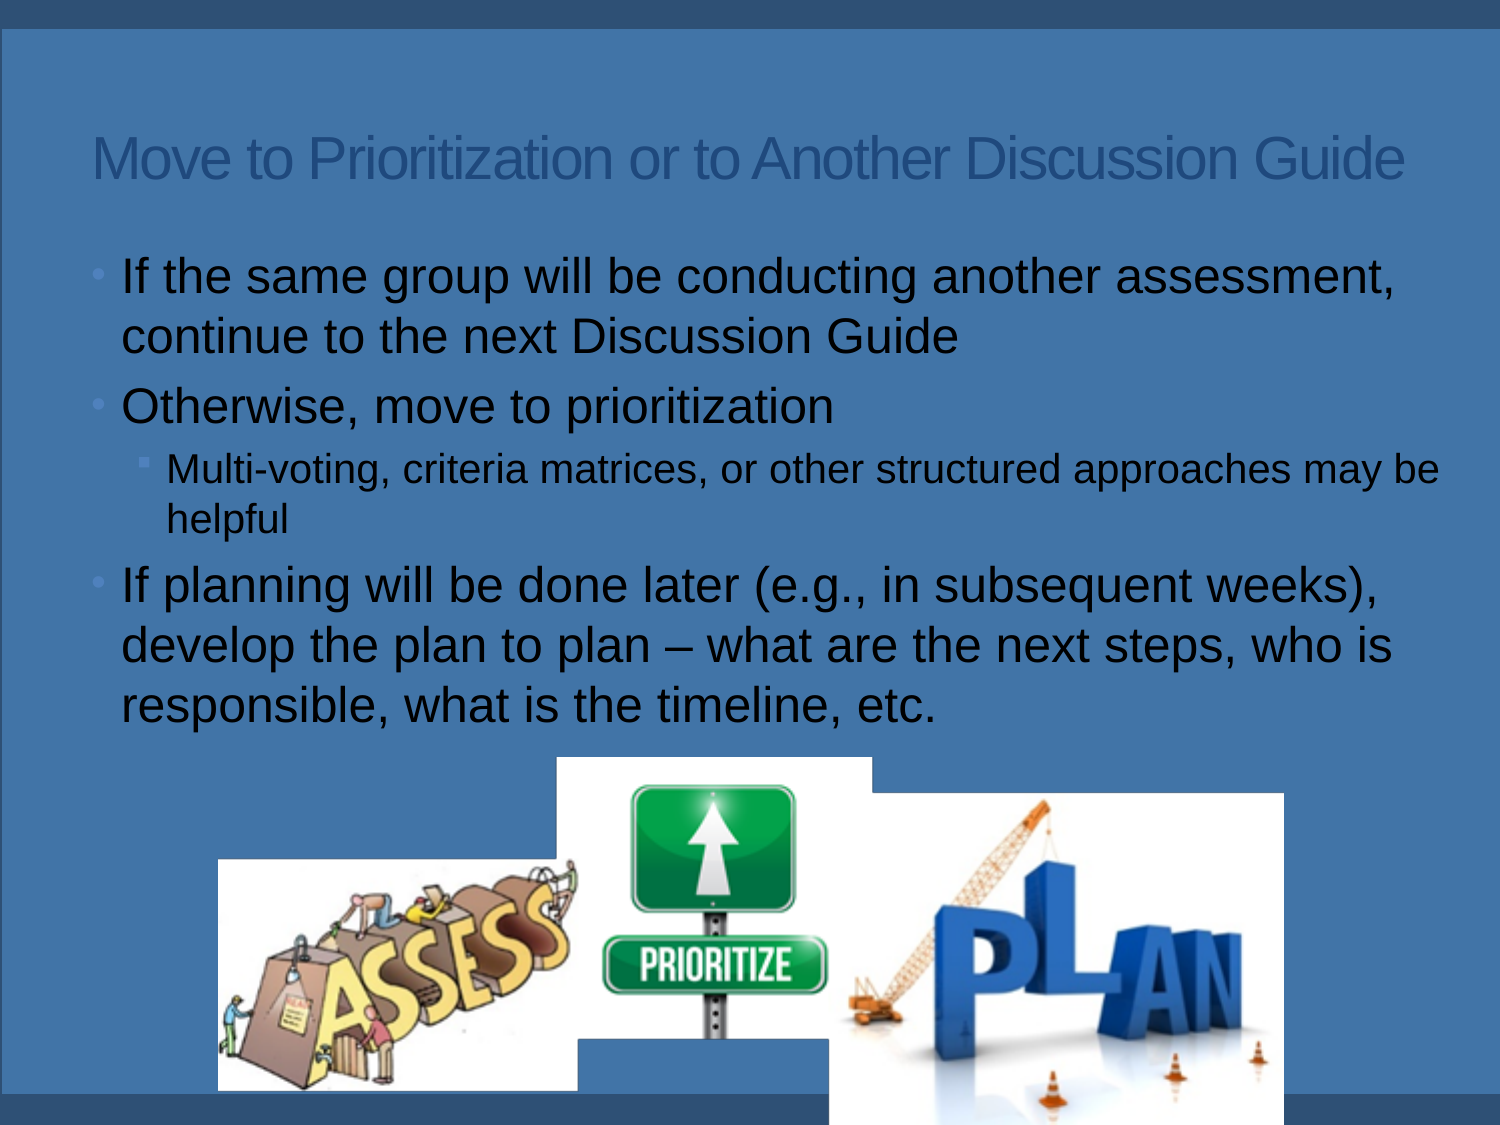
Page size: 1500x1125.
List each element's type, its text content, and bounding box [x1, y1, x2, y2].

text_box Move to Prioritization or to Another Discussion Guide [76, 73, 1427, 237]
text_box If the same group will be conducting another assessment, continue to the next Discussion Guide Otherwise, move to prioritization Multi-voting, criteria matrices, or other structured approaches may be helpful If planning will be done later (e.g., in subsequent weeks), develop the plan to plan – what are the next steps, who is responsible, what is the timeline, etc. [76, 236, 1470, 883]
picture [0, 0, 1500, 1125]
